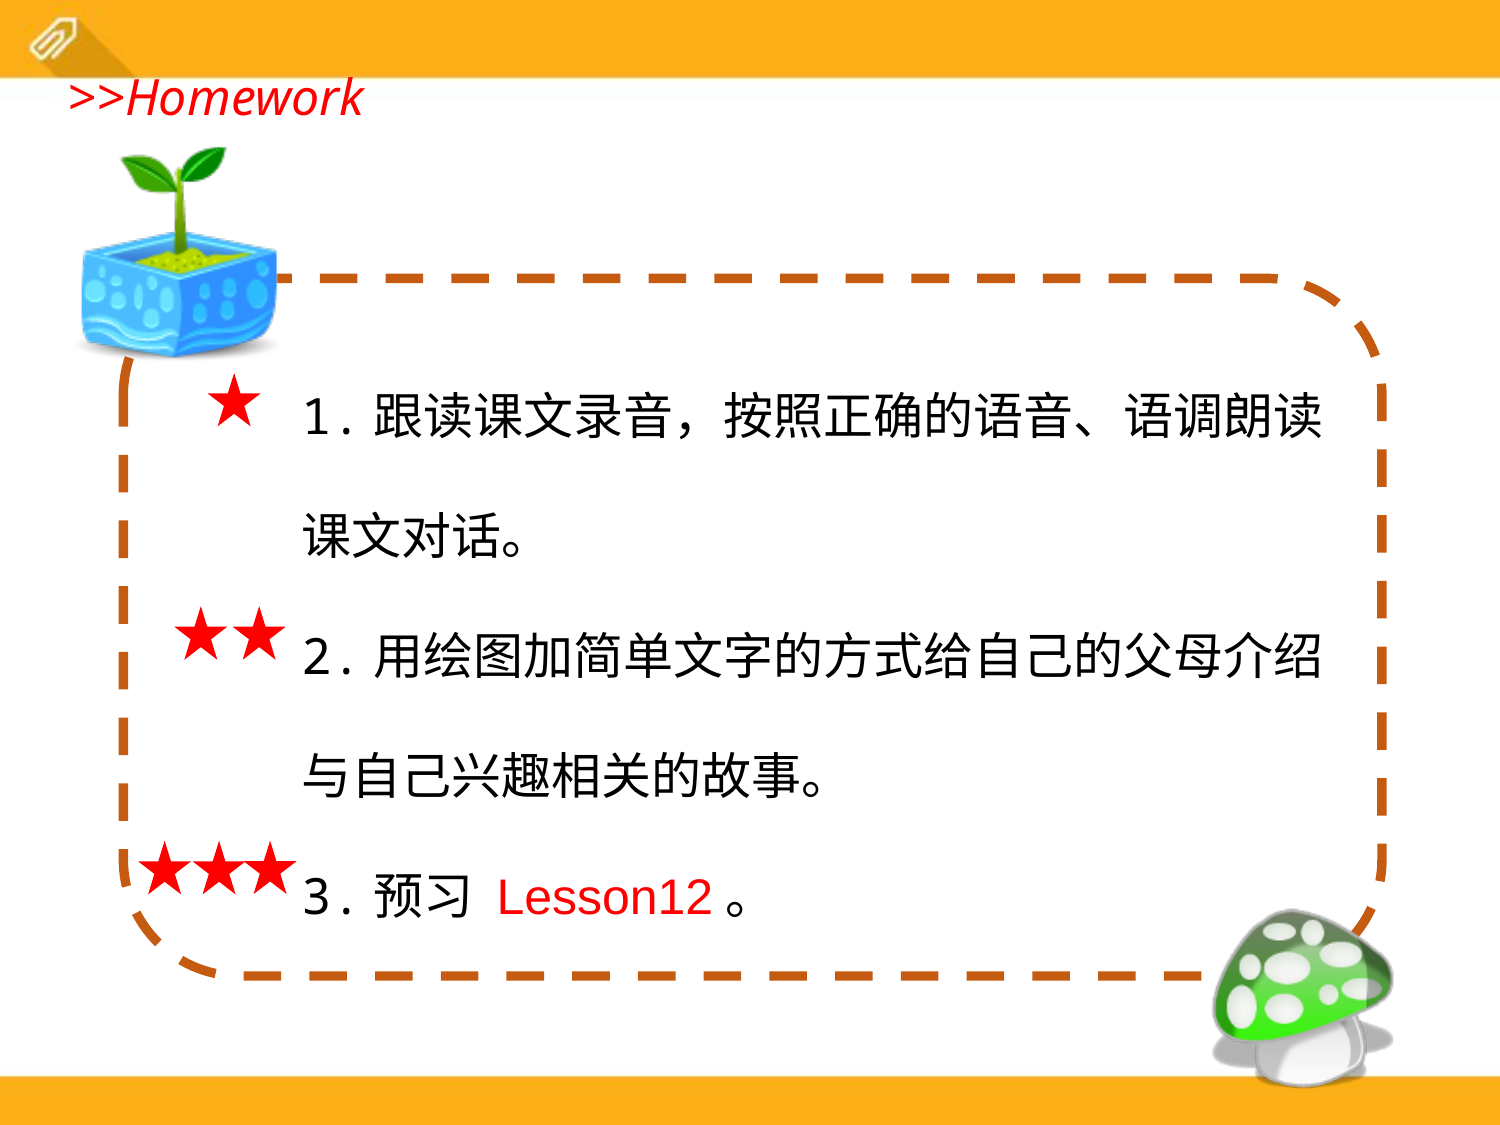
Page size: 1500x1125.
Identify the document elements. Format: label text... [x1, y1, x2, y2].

picture [0, 0, 1500, 1125]
footer [496, 1042, 1004, 1103]
text_box >>Homework [53, 19, 1247, 134]
text_box [122, 277, 1383, 977]
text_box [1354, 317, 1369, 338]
